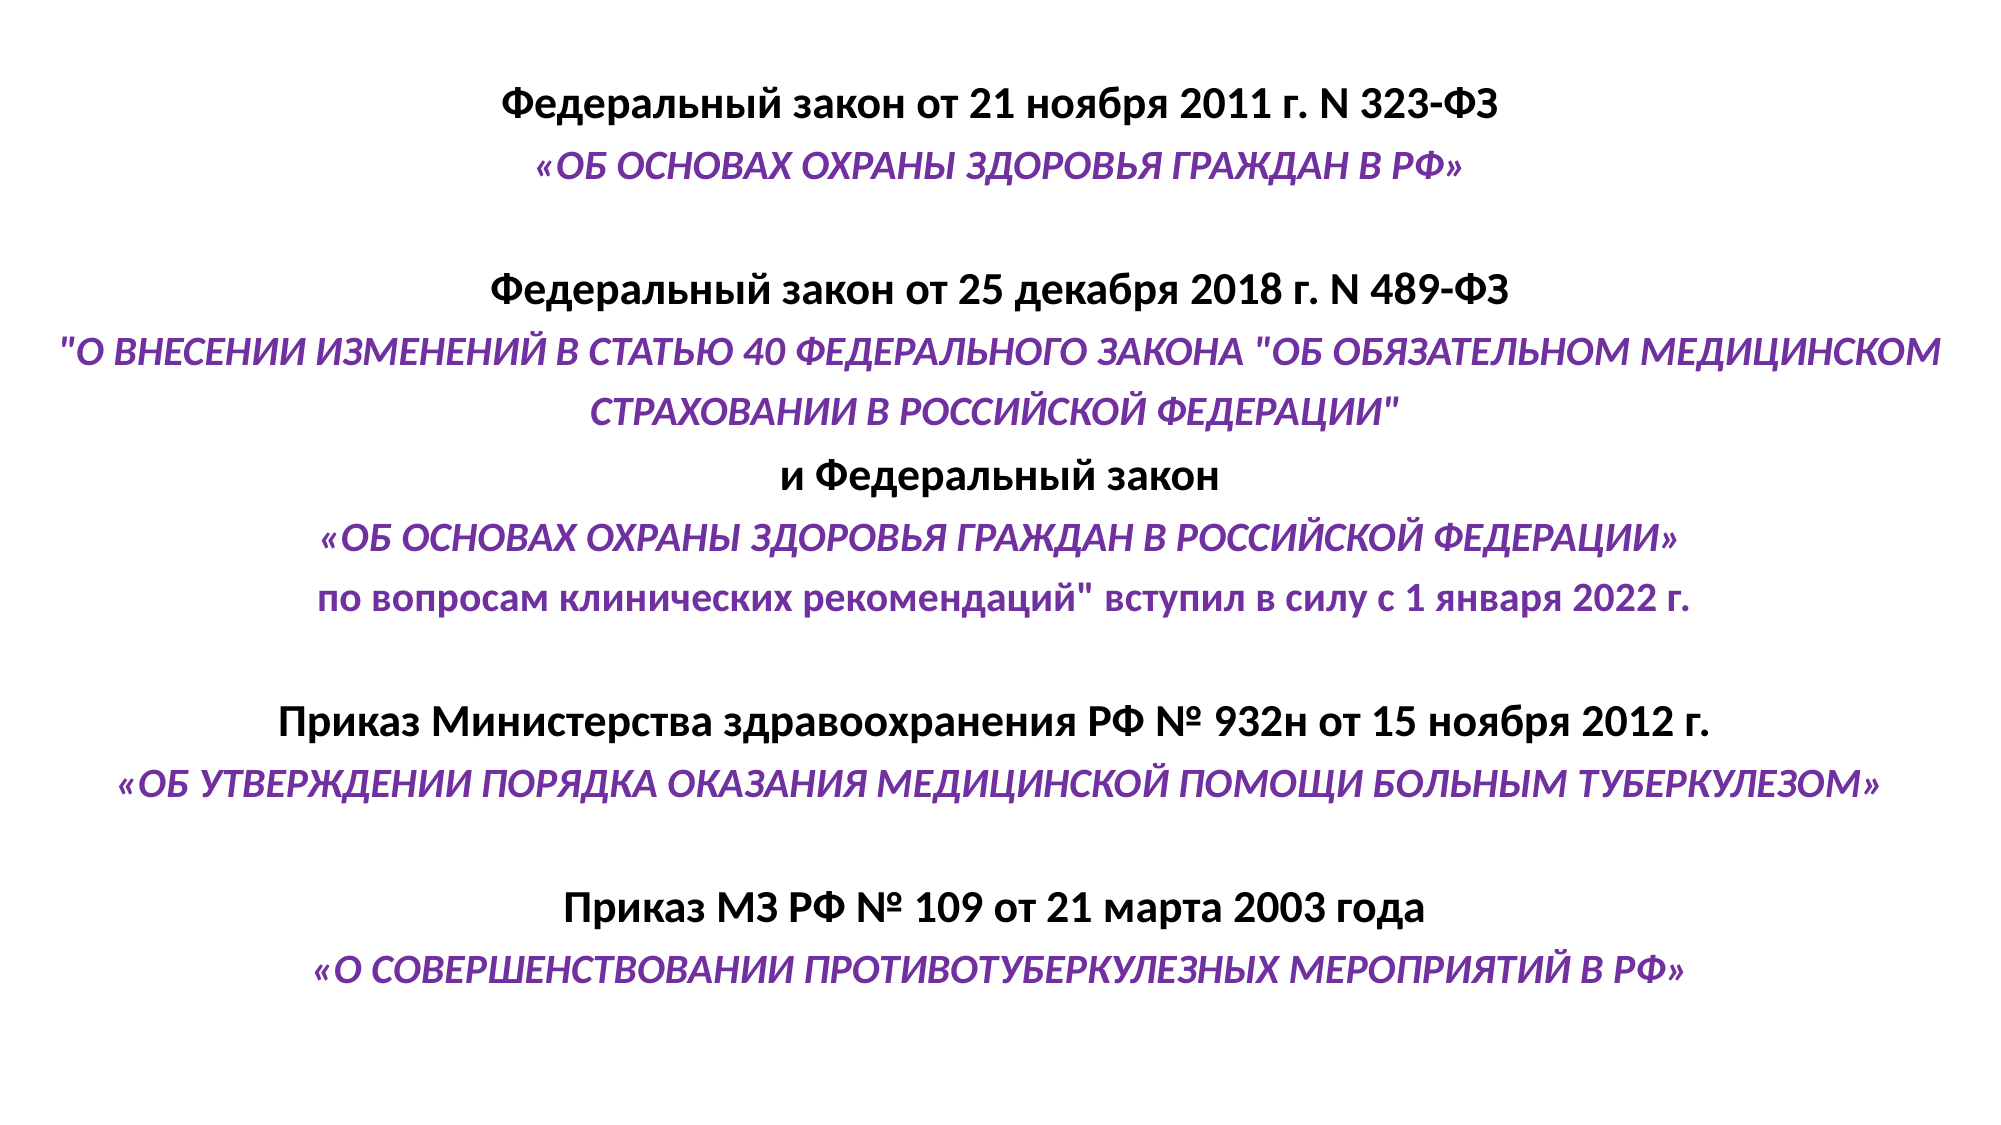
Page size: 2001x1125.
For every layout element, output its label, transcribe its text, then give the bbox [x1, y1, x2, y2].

text_box Федеральный закон от 21 ноября 2011 г. N 323-ФЗ «ОБ ОСНОВАХ ОХРАНЫ ЗДОРОВЬЯ ГРАЖДАН В РФ» Федеральный закон от 25 декабря 2018 г. N 489-ФЗ "О ВНЕСЕНИИ ИЗМЕНЕНИЙ В СТАТЬЮ 40 ФЕДЕРАЛЬНОГО ЗАКОНА "ОБ ОБЯЗАТЕЛЬНОМ МЕДИЦИНСКОМ СТРАХОВАНИИ В РОССИЙСКОЙ ФЕДЕРАЦИИ" и Федеральный закон «ОБ ОСНОВАХ ОХРАНЫ ЗДОРОВЬЯ ГРАЖДАН В РОССИЙСКОЙ ФЕДЕРАЦИИ» по вопросам клинических рекомендаций" вступил в силу с 1 января 2022 г. Приказ Министерства здравоохранения РФ № 932н от 15 ноября 2012 г. «ОБ УТВЕРЖДЕНИИ ПОРЯДКА ОКАЗАНИЯ МЕДИЦИНСКОЙ ПОМОЩИ БОЛЬНЫМ ТУБЕРКУЛЕЗОМ» Приказ МЗ РФ № 109 от 21 марта 2003 года «О СОВЕРШЕНСТВОВАНИИ ПРОТИВОТУБЕРКУЛЕЗНЫХ МЕРОПРИЯТИЙ В РФ» [31, 54, 1969, 1000]
